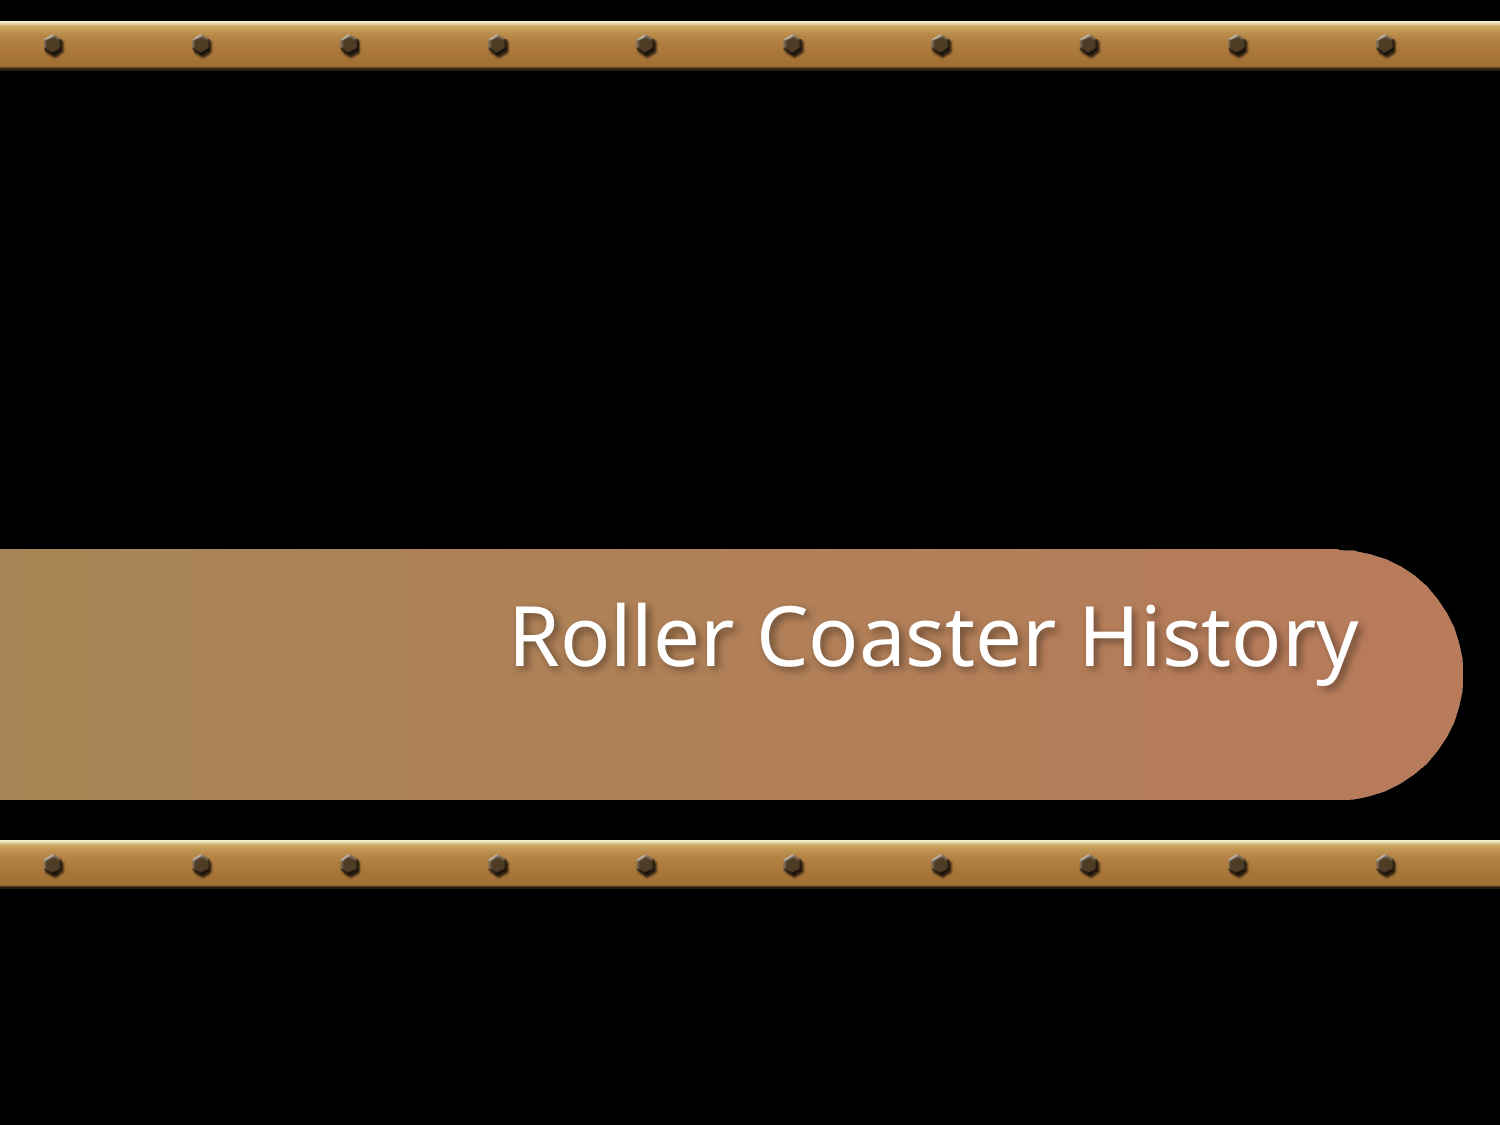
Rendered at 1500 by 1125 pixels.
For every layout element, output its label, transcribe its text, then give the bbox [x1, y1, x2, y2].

picture [0, 823, 1500, 1125]
title Roller Coaster History [162, 450, 1375, 692]
picture [0, 0, 1500, 100]
